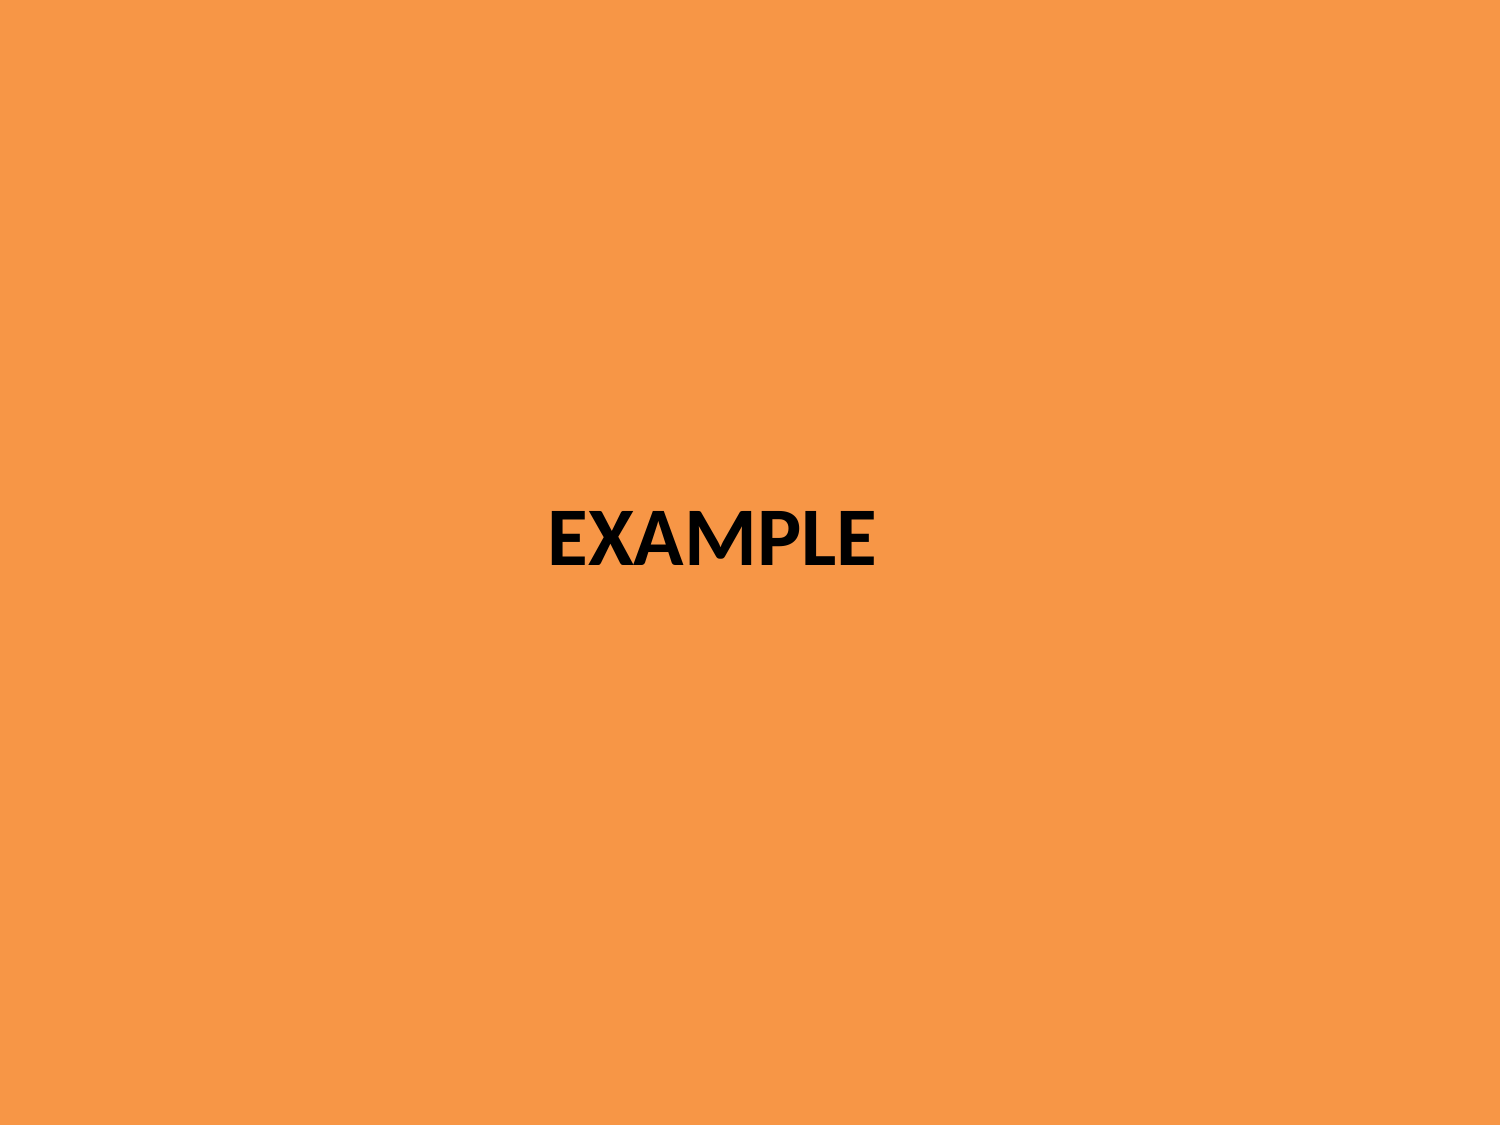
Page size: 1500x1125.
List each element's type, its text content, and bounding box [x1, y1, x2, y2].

title Example [75, 474, 1350, 699]
